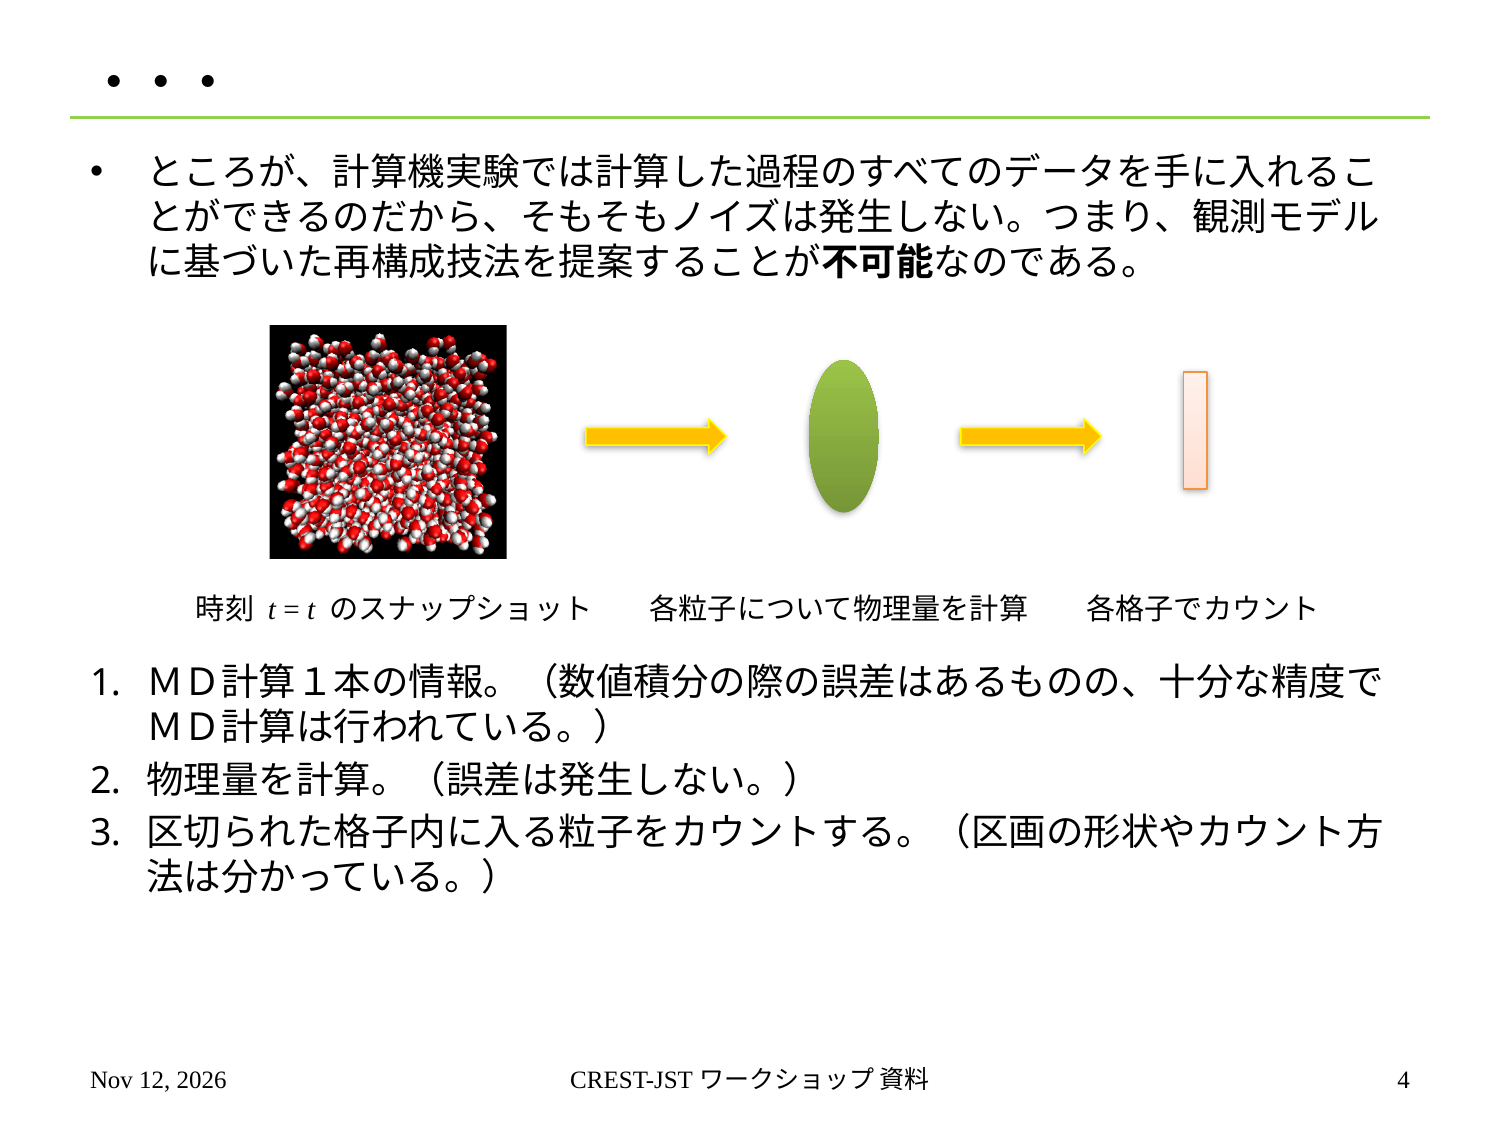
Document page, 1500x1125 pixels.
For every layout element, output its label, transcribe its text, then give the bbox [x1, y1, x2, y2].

text_box [808, 360, 879, 513]
title ・・・ [75, 45, 1425, 118]
list ところが、計算機実験では計算した過程のすべてのデータを手に入れることができるのだから、そもそもノイズは発生しない。つまり、観測モデルに基づいた再構成技法を提案することが不可能なのである。 ＭＤ計算１本の情報。（数値積分の際の誤差はあるものの、十分な精度でＭＤ計算は行われている。） 物理量を計算。（誤差は発生しない。） 区切られた格子内に入る粒子をカウントする。（区画の形状やカウント方法は分かっている。） [75, 140, 1425, 1032]
text_box [585, 418, 728, 455]
text_box [1183, 371, 1208, 490]
text_box 各格子でカウント [1071, 582, 1336, 633]
slide_number 4 [1074, 1054, 1425, 1103]
text_box [960, 418, 1103, 455]
picture [269, 324, 507, 559]
text_box 各粒子について物理量を計算 [634, 582, 1044, 633]
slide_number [75, 1054, 425, 1103]
text_box 時刻 t = t のスナップショット [181, 582, 608, 633]
footer CREST-JSTワークショップ 資料 [512, 1054, 988, 1103]
